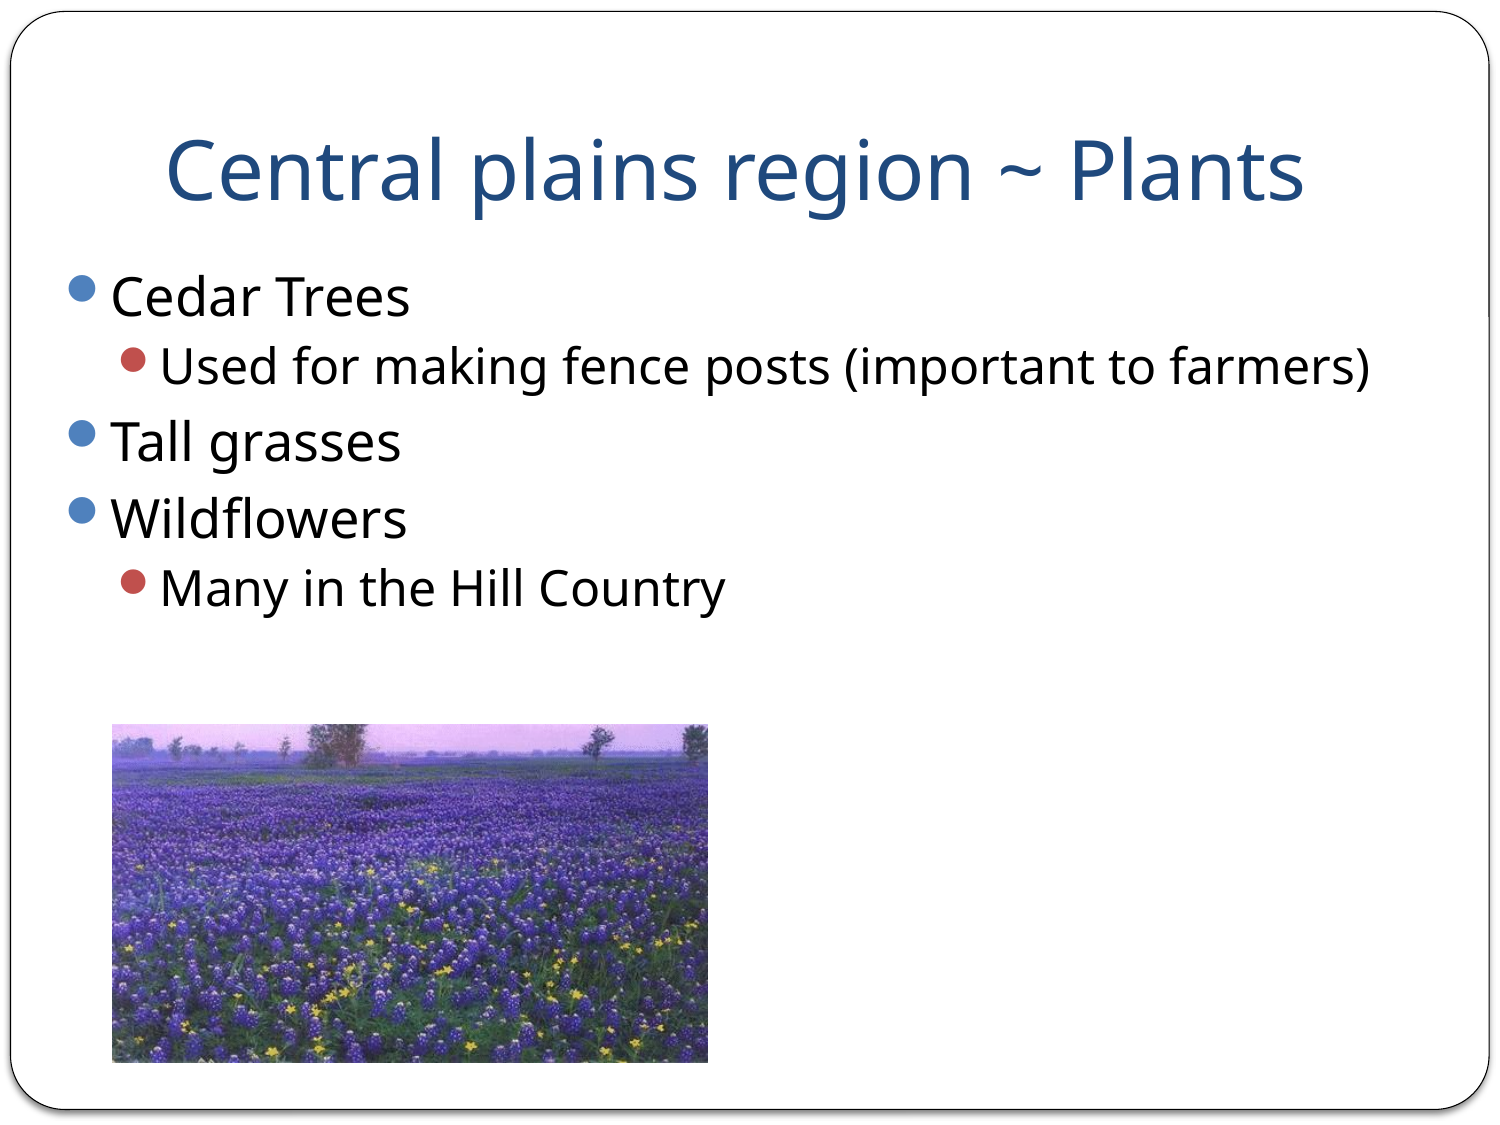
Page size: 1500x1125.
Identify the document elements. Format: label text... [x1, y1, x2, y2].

list Cedar Trees Used for making fence posts (important to farmers) Tall grasses Wildflowers Many in the Hill Country [50, 254, 1475, 750]
picture [112, 724, 708, 1063]
title Central plains region ~ Plants [150, 45, 1425, 233]
